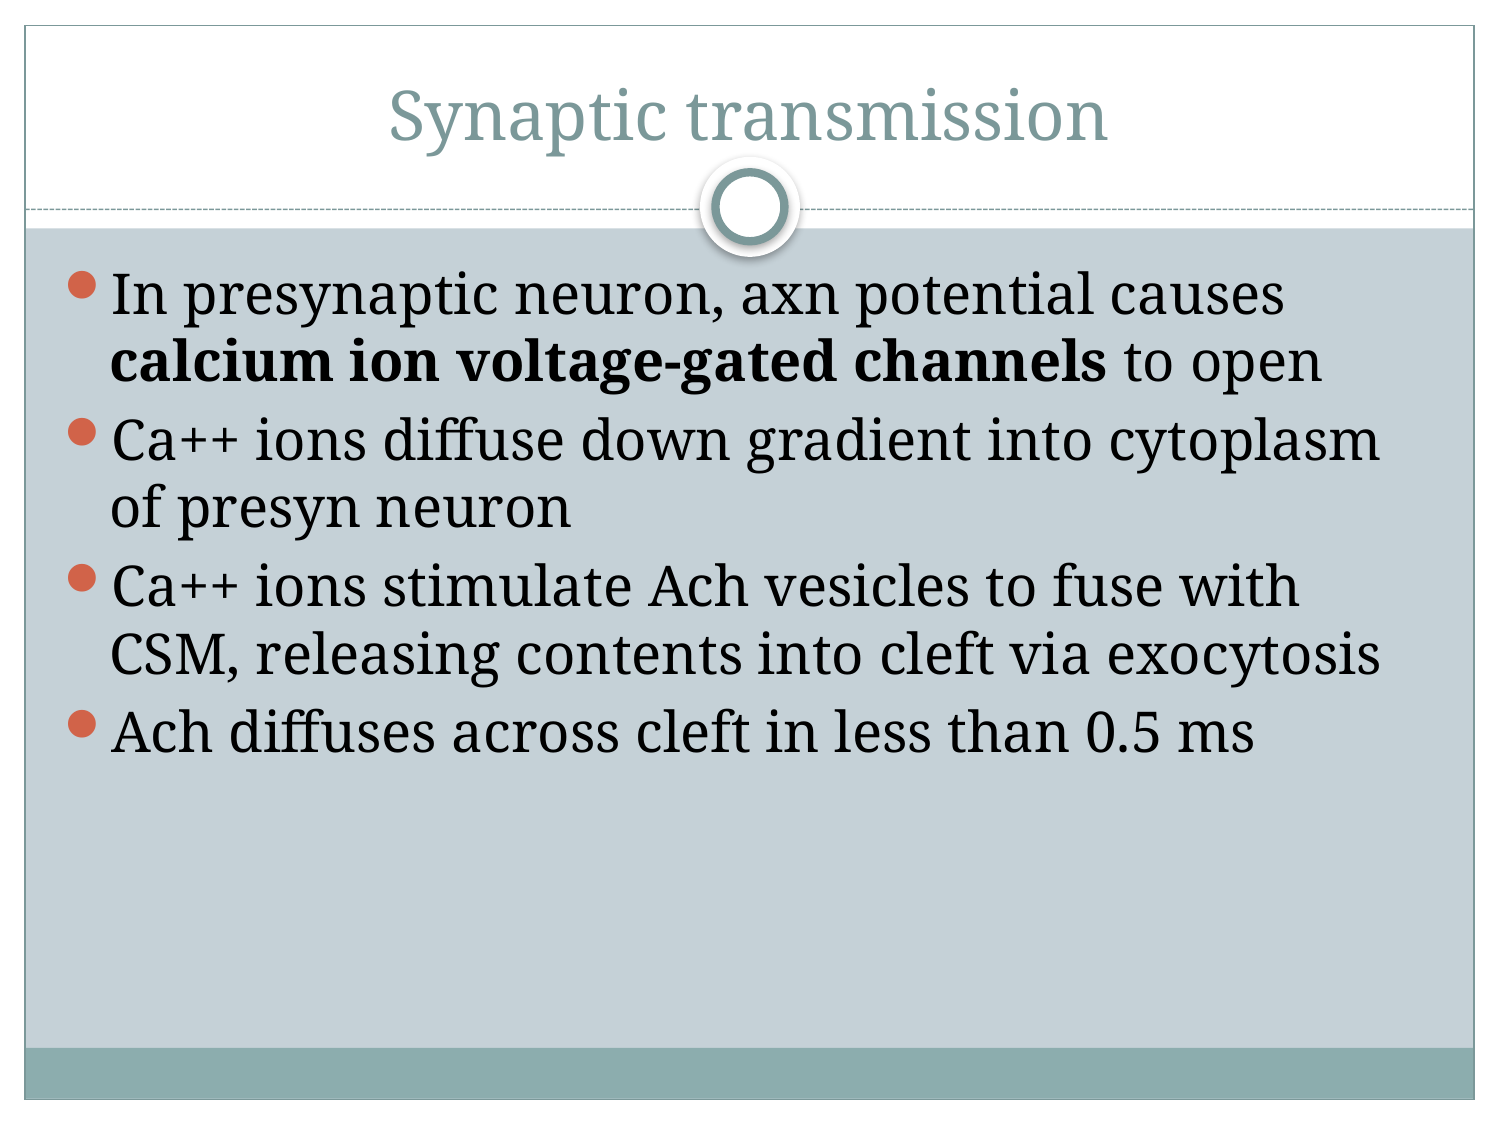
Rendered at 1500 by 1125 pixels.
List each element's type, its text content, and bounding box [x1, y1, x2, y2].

list In presynaptic neuron, axn potential causes calcium ion voltage-gated channels to open Ca++ ions diffuse down gradient into cytoplasm of presyn neuron Ca++ ions stimulate Ach vesicles to fuse with CSM, releasing contents into cleft via exocytosis Ach diffuses across cleft in less than 0.5 ms [49, 250, 1445, 1001]
title Synaptic transmission [49, 37, 1450, 162]
